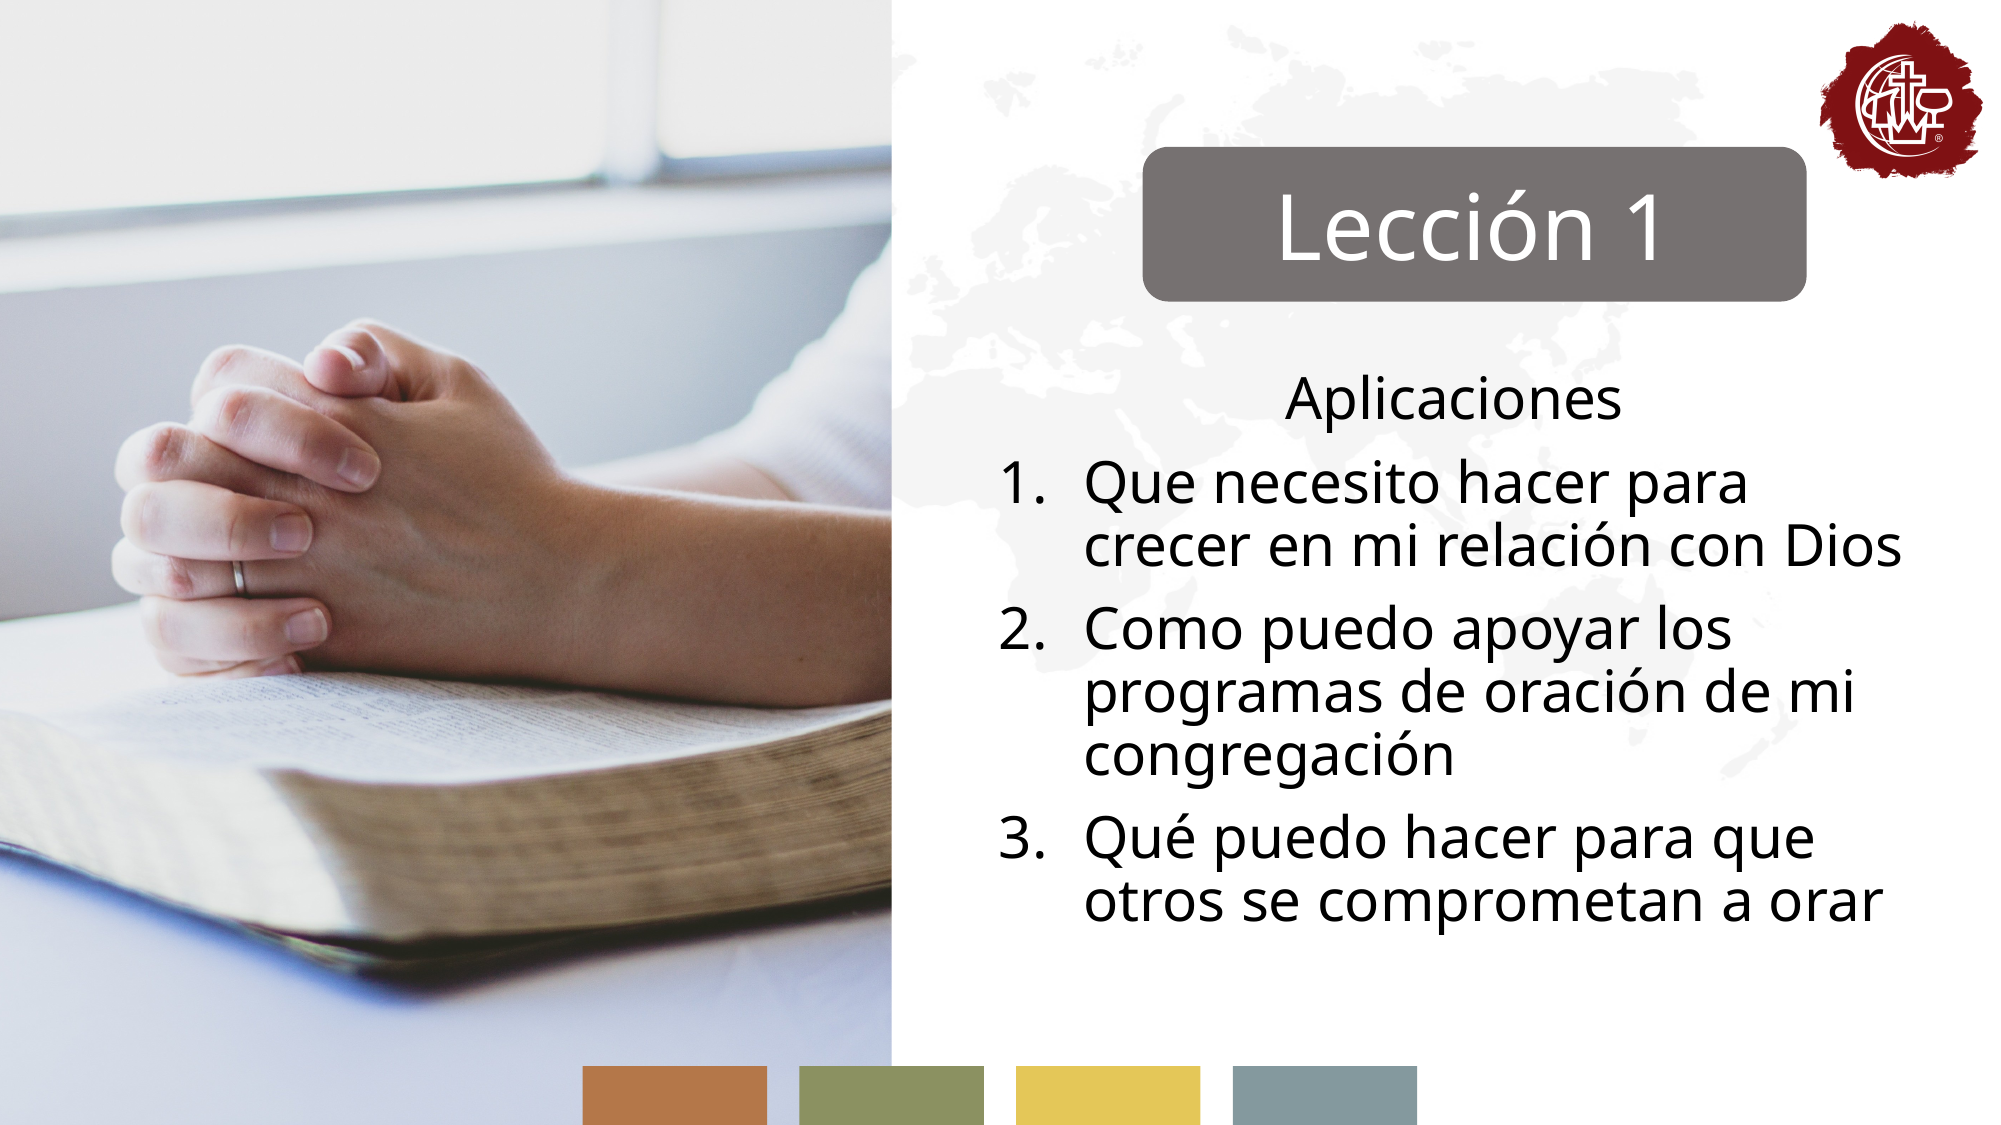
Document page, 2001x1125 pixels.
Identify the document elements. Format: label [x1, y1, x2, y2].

text_box [582, 0, 2000, 1125]
picture [0, 0, 582, 1125]
